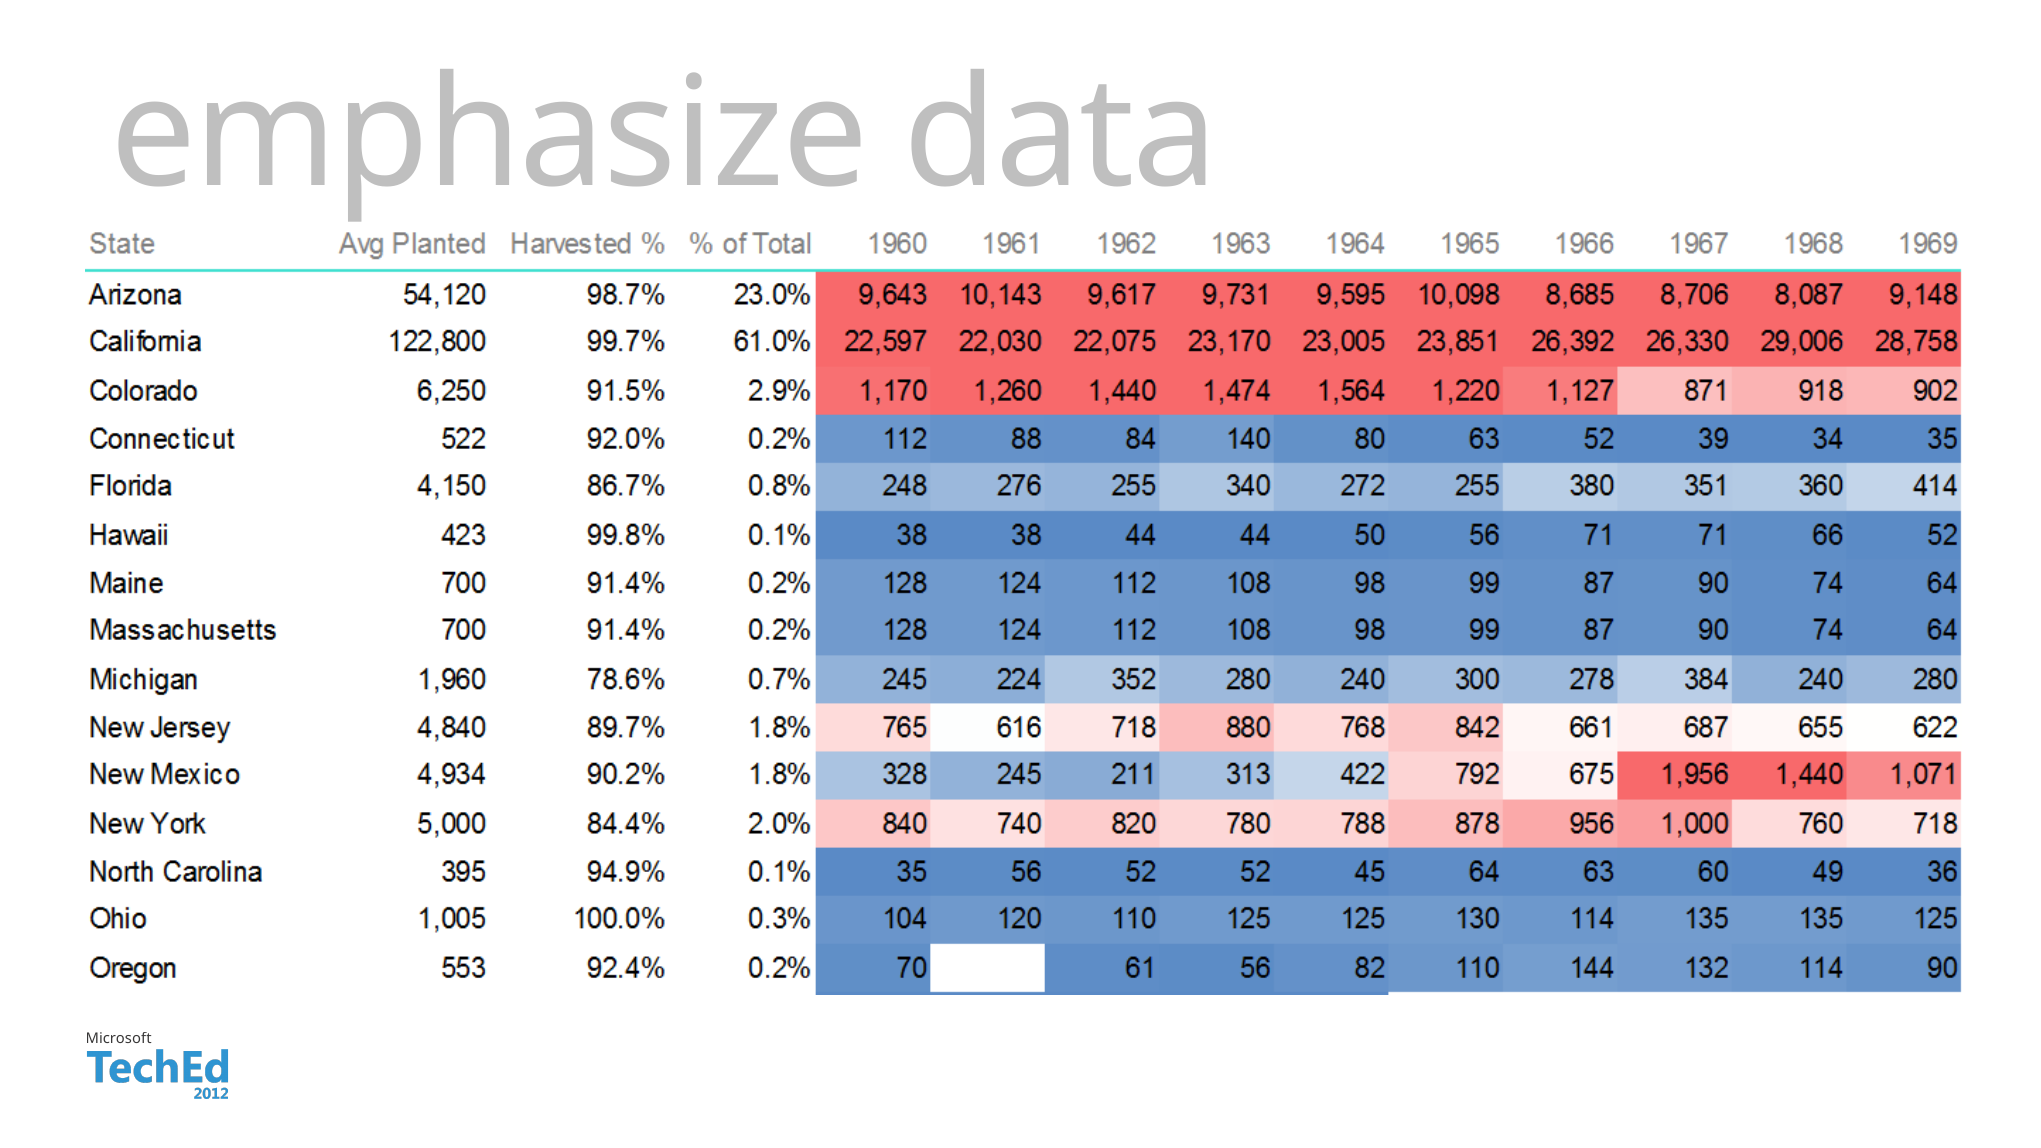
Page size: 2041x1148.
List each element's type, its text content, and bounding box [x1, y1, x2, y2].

picture [86, 1030, 243, 1103]
picture [85, 224, 1964, 995]
title emphasize data [86, 38, 1953, 206]
